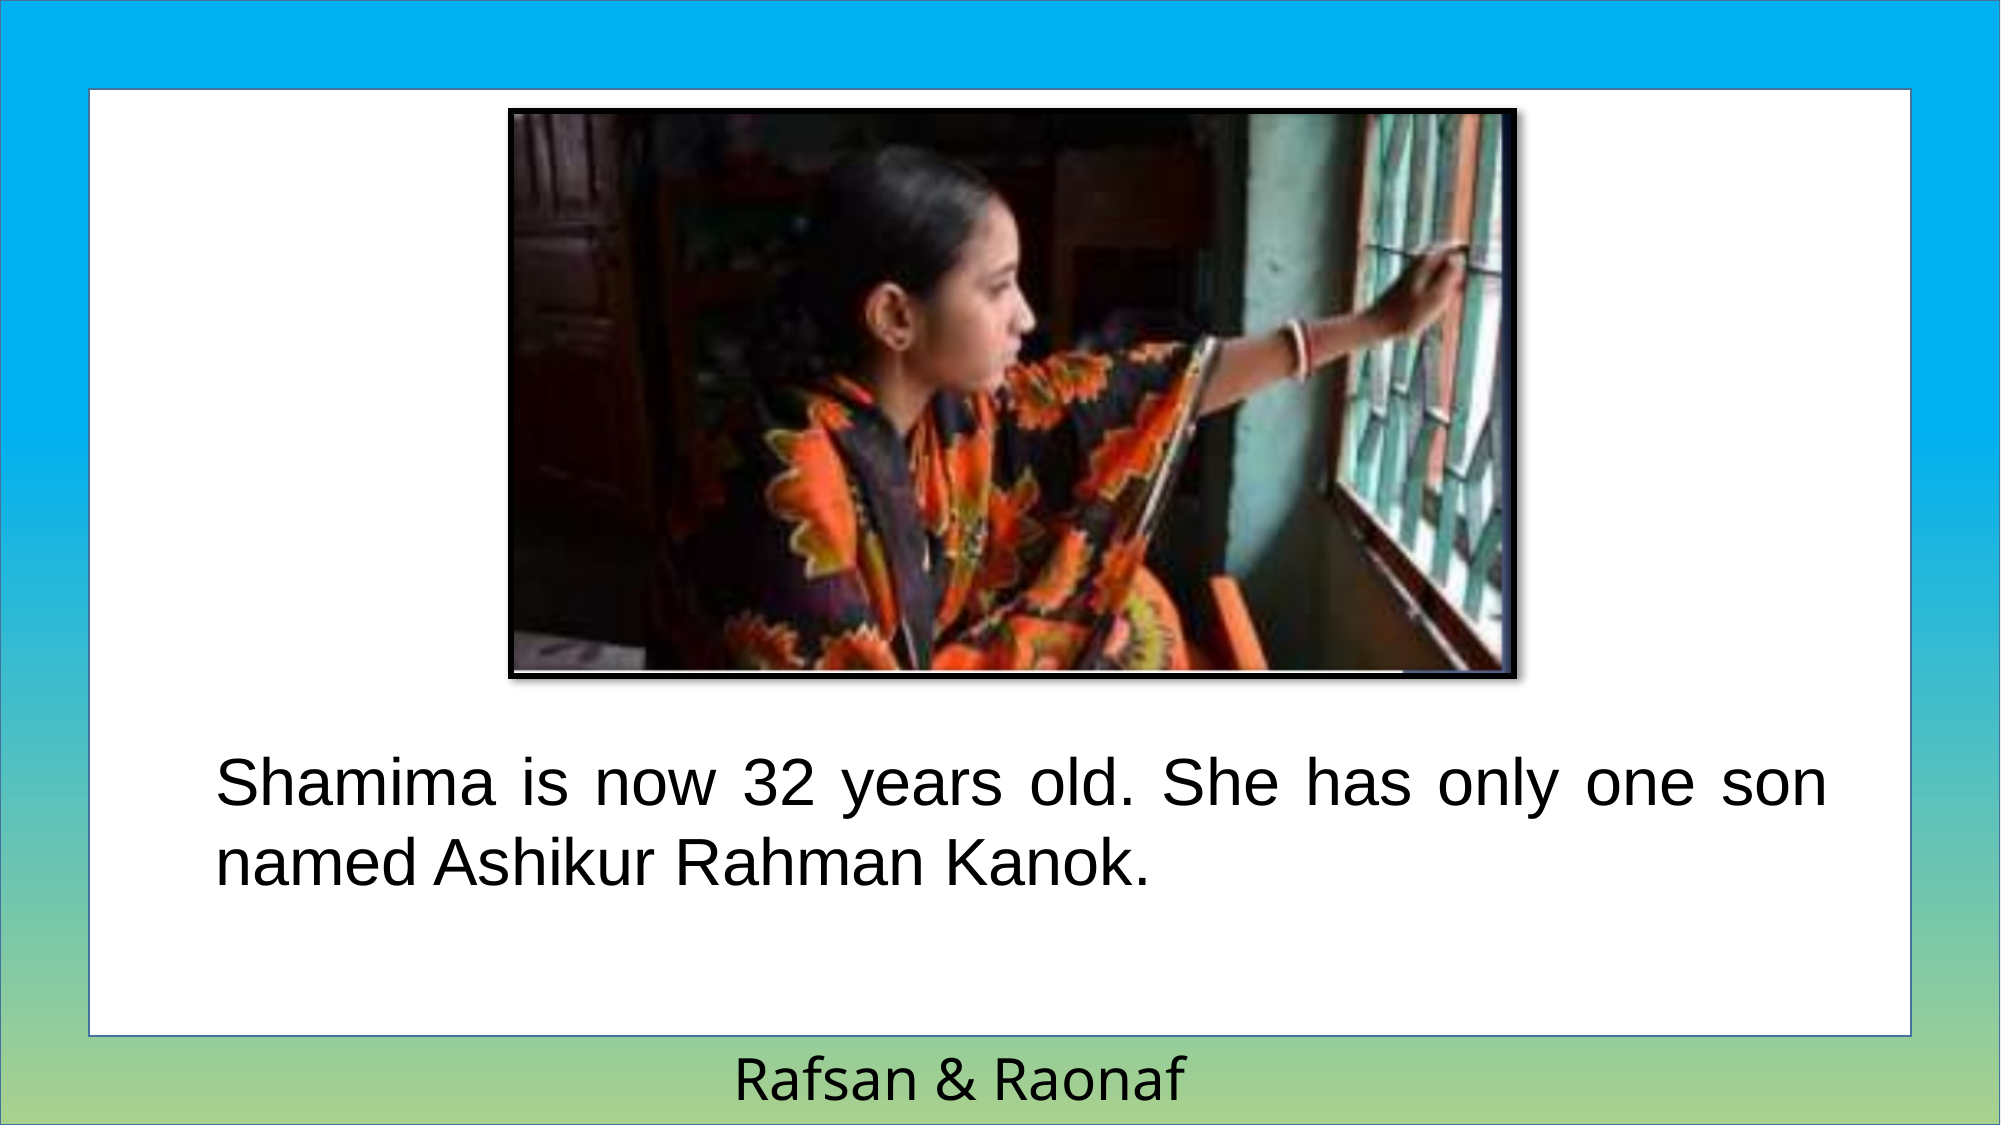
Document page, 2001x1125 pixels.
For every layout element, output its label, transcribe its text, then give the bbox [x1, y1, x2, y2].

picture [514, 113, 1511, 673]
text_box Shamima is now 32 years old. She has only one son named Ashikur Rahman Kanok. [200, 731, 1845, 907]
